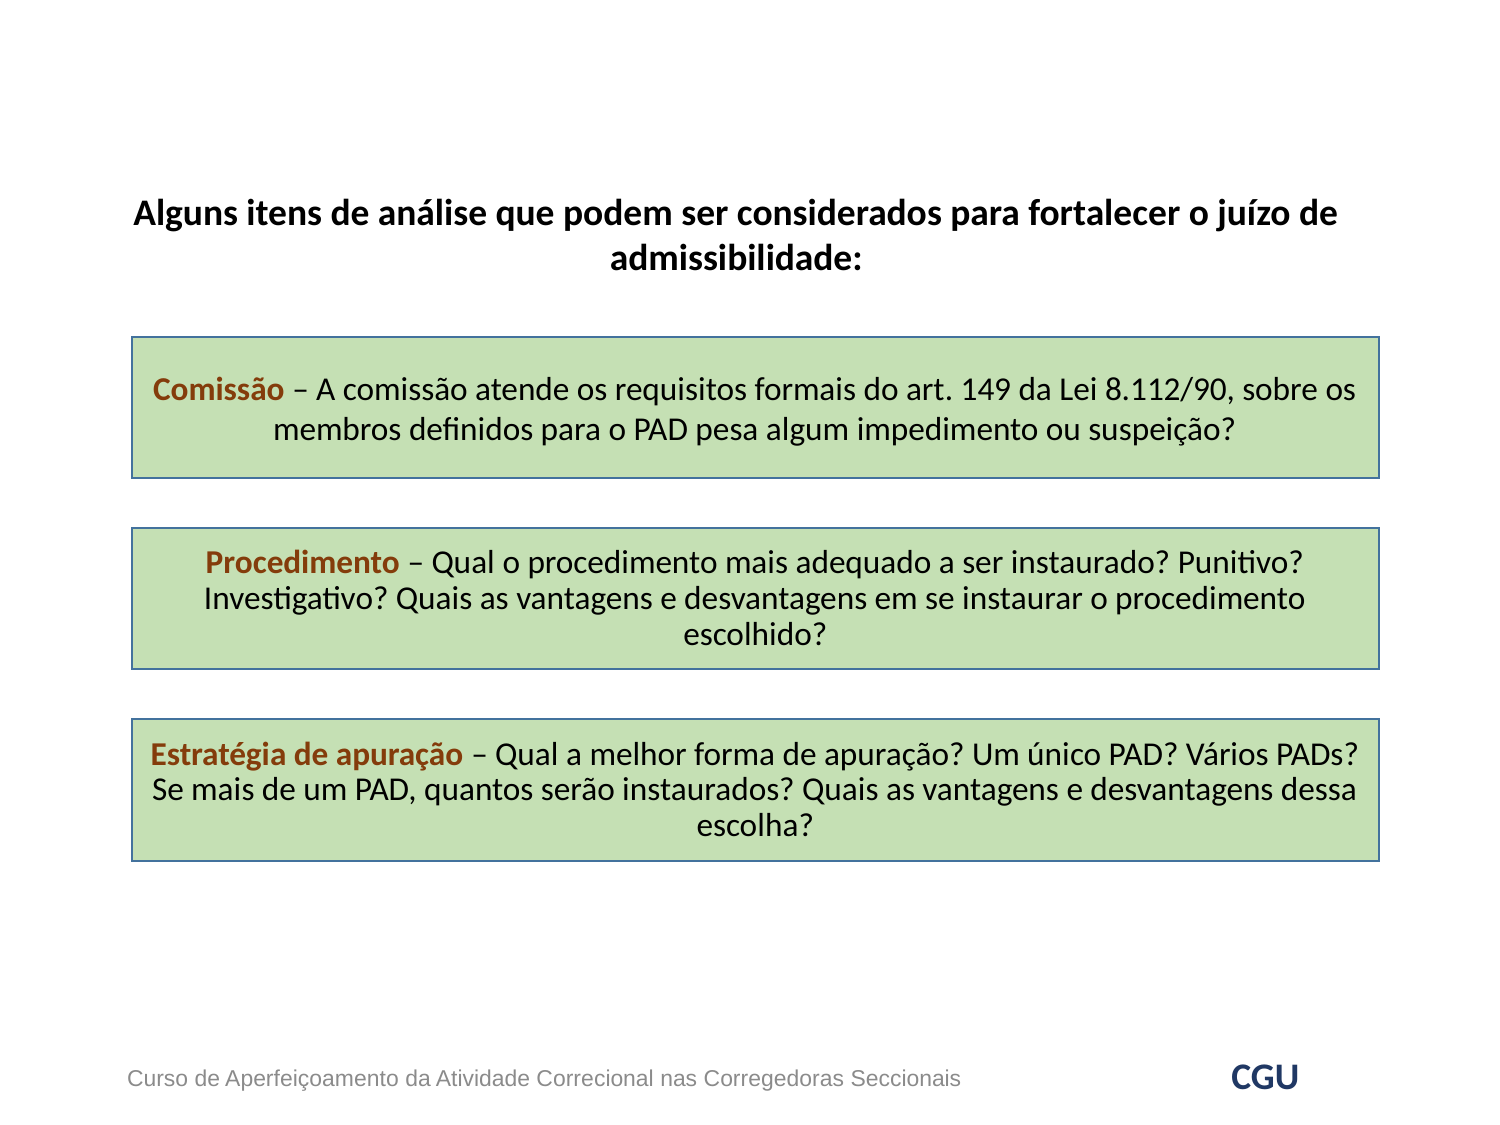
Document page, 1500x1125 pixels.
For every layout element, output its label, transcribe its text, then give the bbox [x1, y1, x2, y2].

text_box Estratégia de apuração – Qual a melhor forma de apuração? Um único PAD? Vários PADs? Se mais de um PAD, quantos serão instaurados? Quais as vantagens e desvantagens dessa escolha? [131, 718, 1380, 862]
text_box Procedimento – Qual o procedimento mais adequado a ser instaurado? Punitivo? Investigativo? Quais as vantagens e desvantagens em se instaurar o procedimento escolhido? [131, 527, 1380, 670]
text_box Comissão – A comissão atende os requisitos formais do art. 149 da Lei 8.112/90, sobre os membros definidos para o PAD pesa algum impedimento ou suspeição? [131, 336, 1380, 479]
text_box Alguns itens de análise que podem ser considerados para fortalecer o juízo de admissibilidade: [67, 180, 1406, 286]
